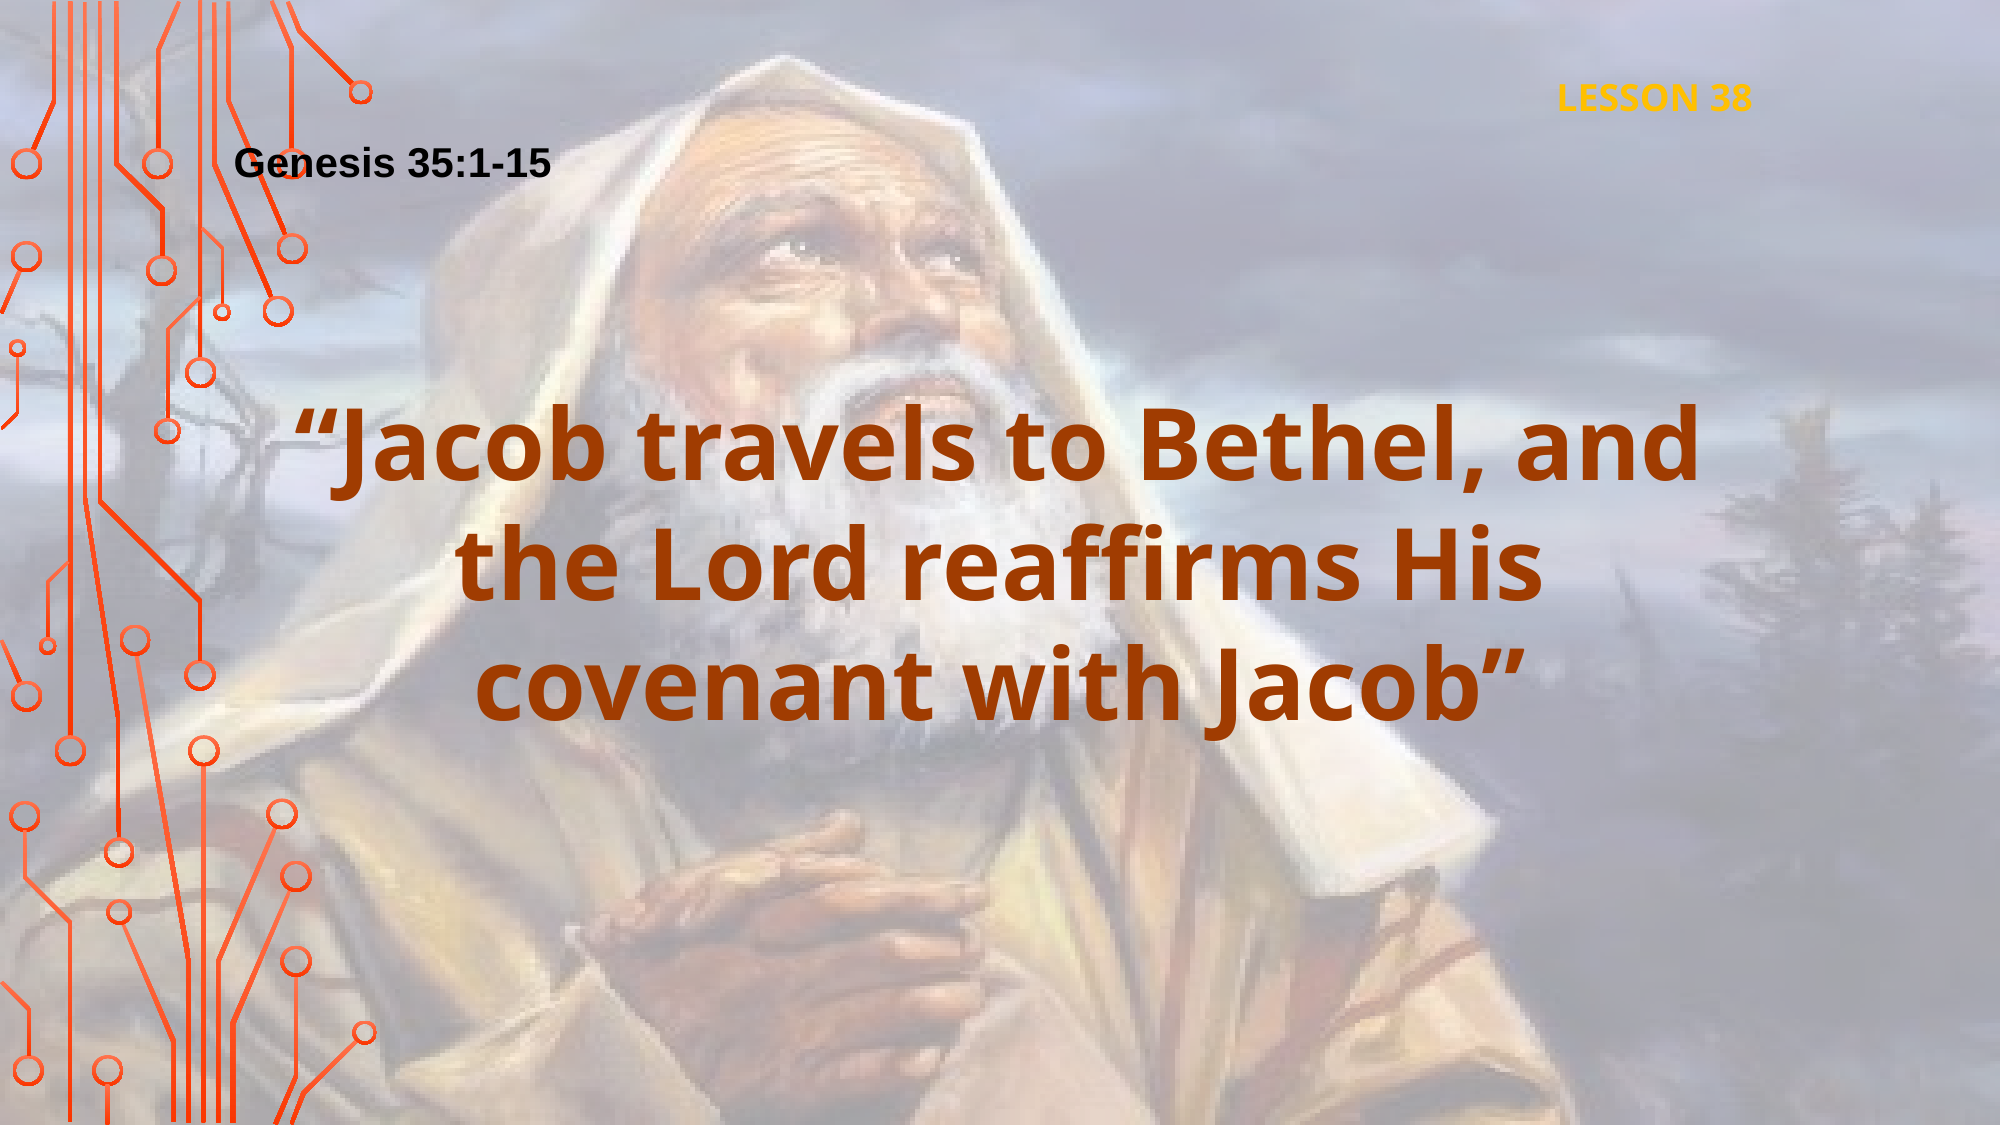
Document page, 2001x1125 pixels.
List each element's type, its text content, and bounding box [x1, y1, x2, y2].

text_box Genesis 35:1-15 [218, 128, 567, 194]
text_box LESSON 38 [1541, 66, 1850, 190]
text_box “Jacob travels to Bethel, and the Lord reaffirms His covenant with Jacob” [236, 373, 1764, 748]
